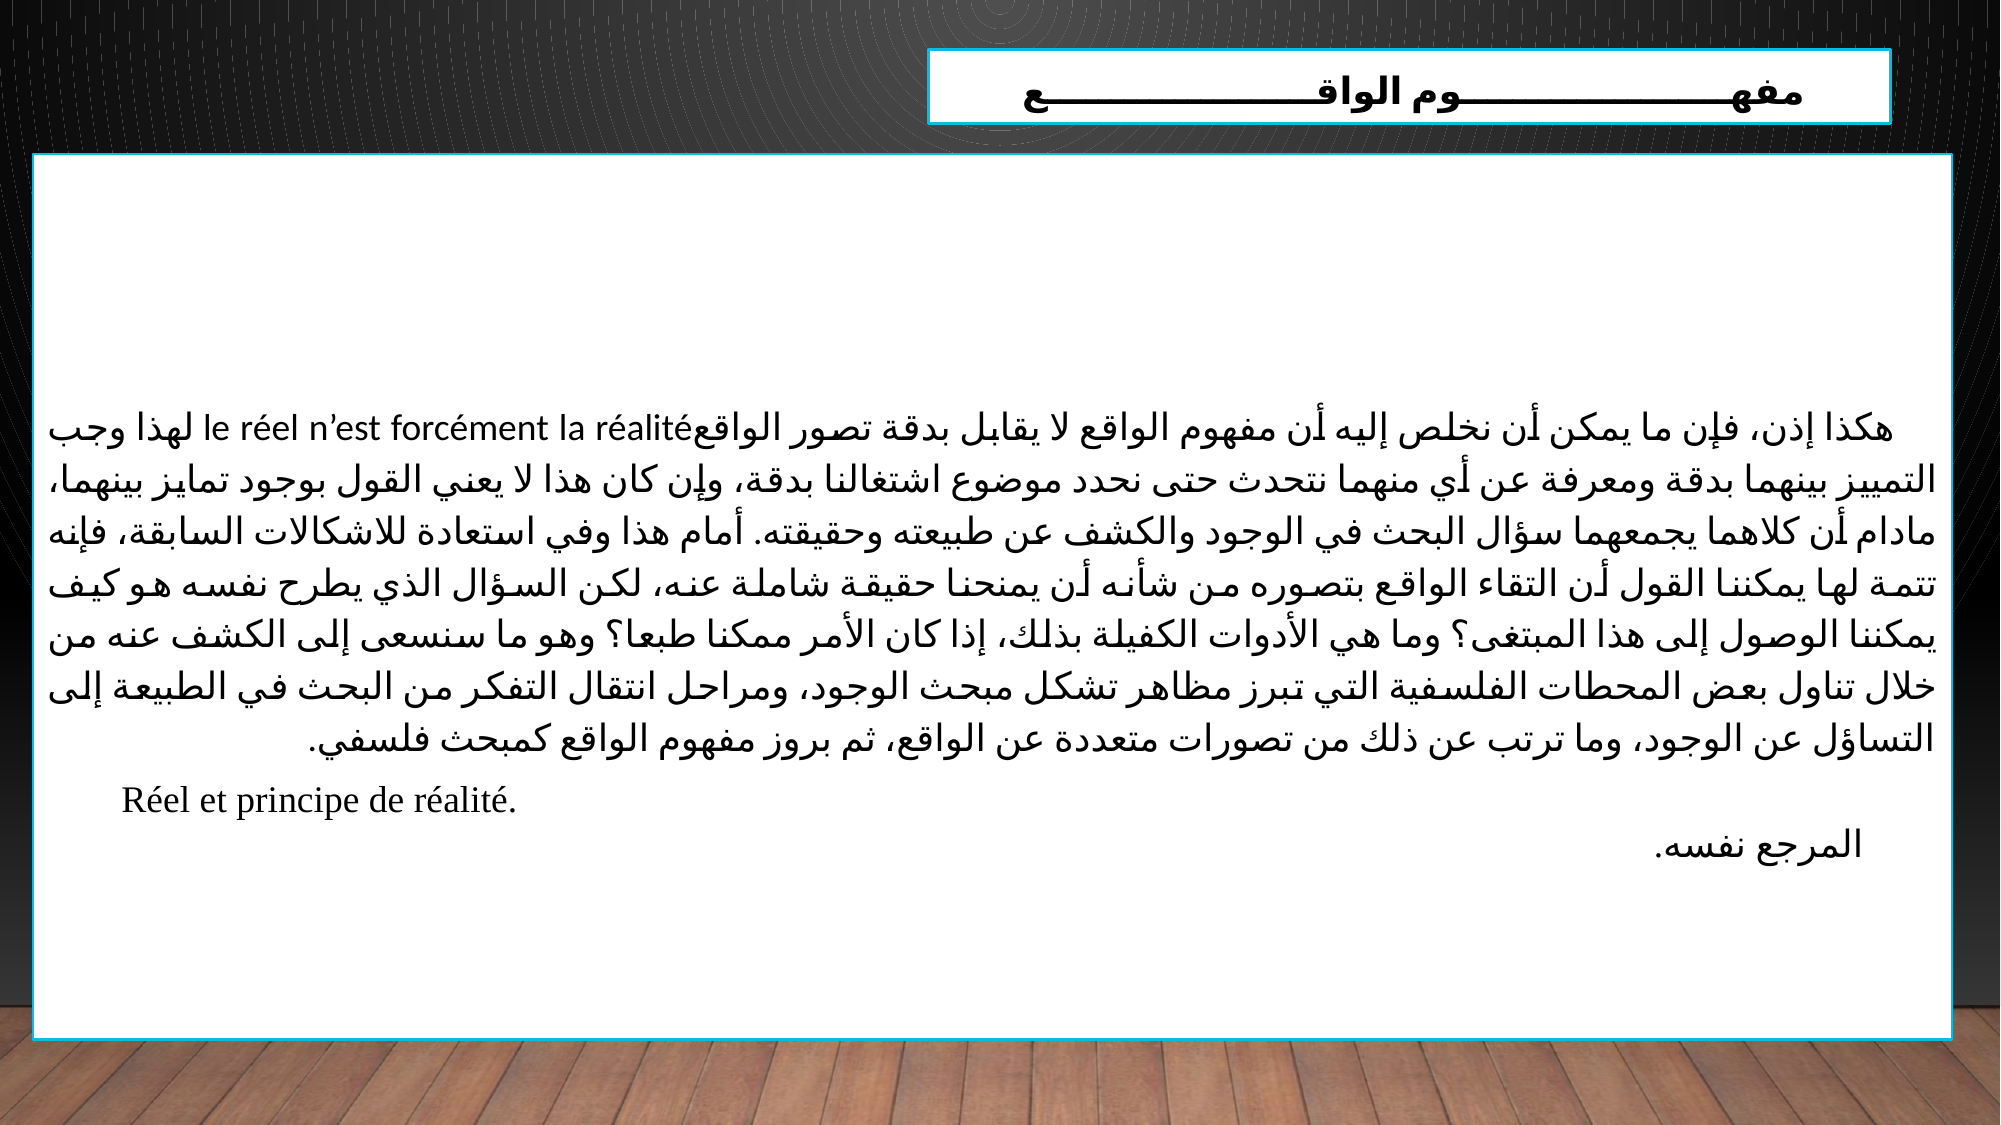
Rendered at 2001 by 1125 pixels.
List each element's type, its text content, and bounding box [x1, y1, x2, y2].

text_box مفهـــــــــــــــــــــوم الواقـــــــــــــــــــــع [927, 48, 1892, 125]
text_box هكذا إذن، فإن ما يمكن أن نخلص إليه أن مفهوم الواقع لا يقابل بدقة تصور الواقعle réel n’est forcément la réalité لهذا وجب التمييز بينهما بدقة ومعرفة عن أي منهما نتحدث حتى نحدد موضوع اشتغالنا بدقة، وإن كان هذا لا يعني القول بوجود تمايز بينهما، مادام أن كلاهما يجمعهما سؤال البحث في الوجود والكشف عن طبيعته وحقيقته. أمام هذا وفي استعادة للاشكالات السابقة، فإنه تتمة لها يمكننا القول أن التقاء الواقع بتصوره من شأنه أن يمنحنا حقيقة شاملة عنه، لكن السؤال الذي يطرح نفسه هو كيف يمكننا الوصول إلى هذا المبتغى؟ وما هي الأدوات الكفيلة بذلك، إذا كان الأمر ممكنا طبعا؟ وهو ما سنسعى إلى الكشف عنه من خلال تناول بعض المحطات الفلسفية التي تبرز مظاهر تشكل مبحث الوجود، ومراحل انتقال التفكر من البحث في الطبيعة إلى التساؤل عن الوجود، وما ترتب عن ذلك من تصورات متعددة عن الواقع، ثم بروز مفهوم الواقع كمبحث فلسفي. Réel et principe de réalité. المرجع نفسه. [32, 153, 1953, 1041]
picture [0, 1005, 2000, 1125]
